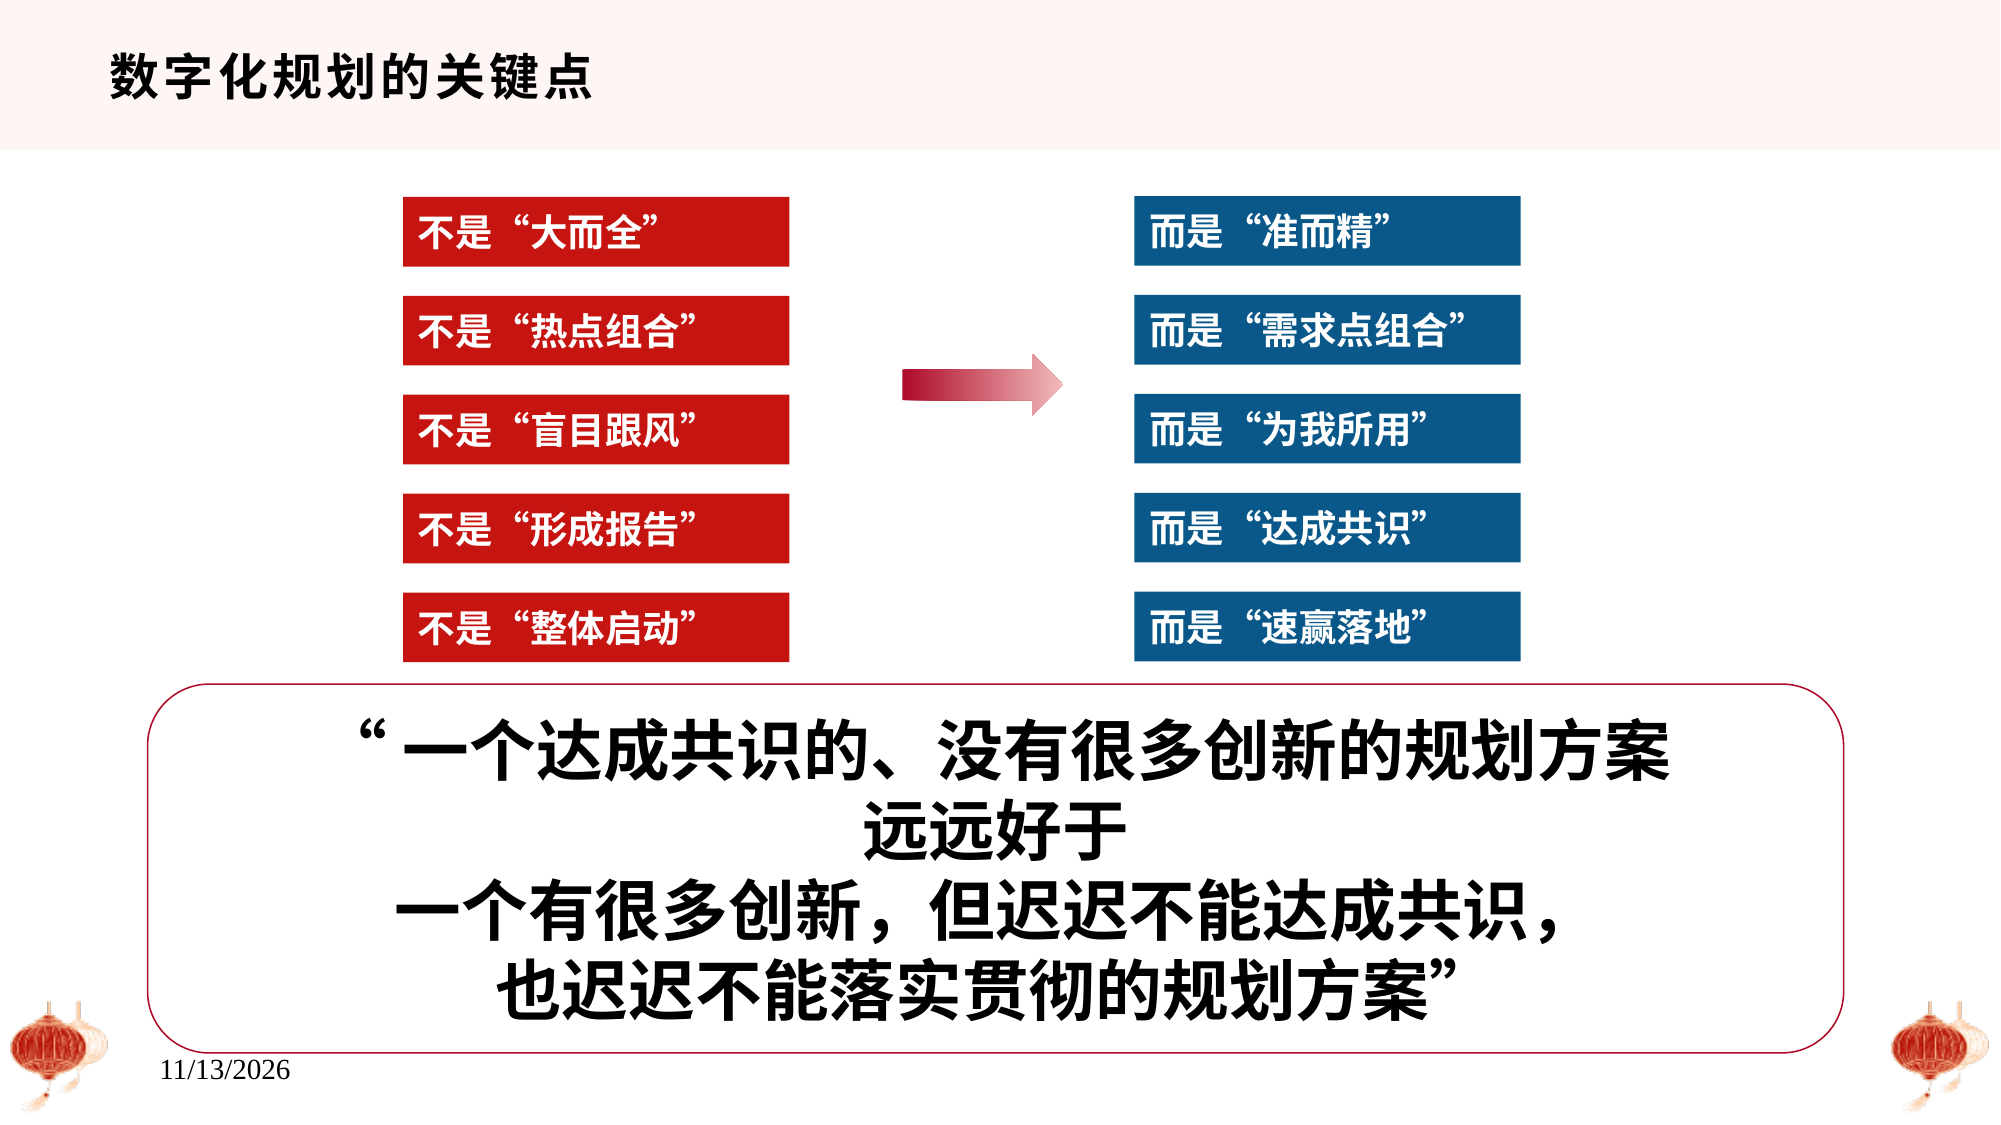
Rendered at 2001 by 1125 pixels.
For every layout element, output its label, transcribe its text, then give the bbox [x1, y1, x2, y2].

text_box 不是“大而全” [402, 196, 790, 268]
title 数字化规划的关键点 [95, 38, 1906, 112]
picture [1881, 1000, 2000, 1125]
text_box 不是“热点组合” [402, 295, 790, 366]
text_box 不是“盲目跟风” [402, 394, 790, 465]
text_box 而是“达成共识” [1133, 492, 1522, 563]
slide_number [144, 1041, 588, 1094]
text_box 不是“整体启动” [402, 592, 790, 663]
text_box 而是“准而精” [1133, 195, 1522, 267]
text_box “一个达成共识的、没有很多创新的规划方案 远远好于 一个有很多创新，但迟迟不能达成共识， 也迟迟不能落实贯彻的规划方案” [147, 684, 1844, 1053]
text_box 而是“速赢落地” [1133, 591, 1522, 662]
text_box 而是“需求点组合” [1133, 294, 1522, 366]
text_box 不是“形成报告” [402, 493, 790, 564]
text_box 而是“为我所用” [1133, 393, 1522, 464]
text_box [901, 351, 1065, 419]
picture [0, 1000, 119, 1125]
